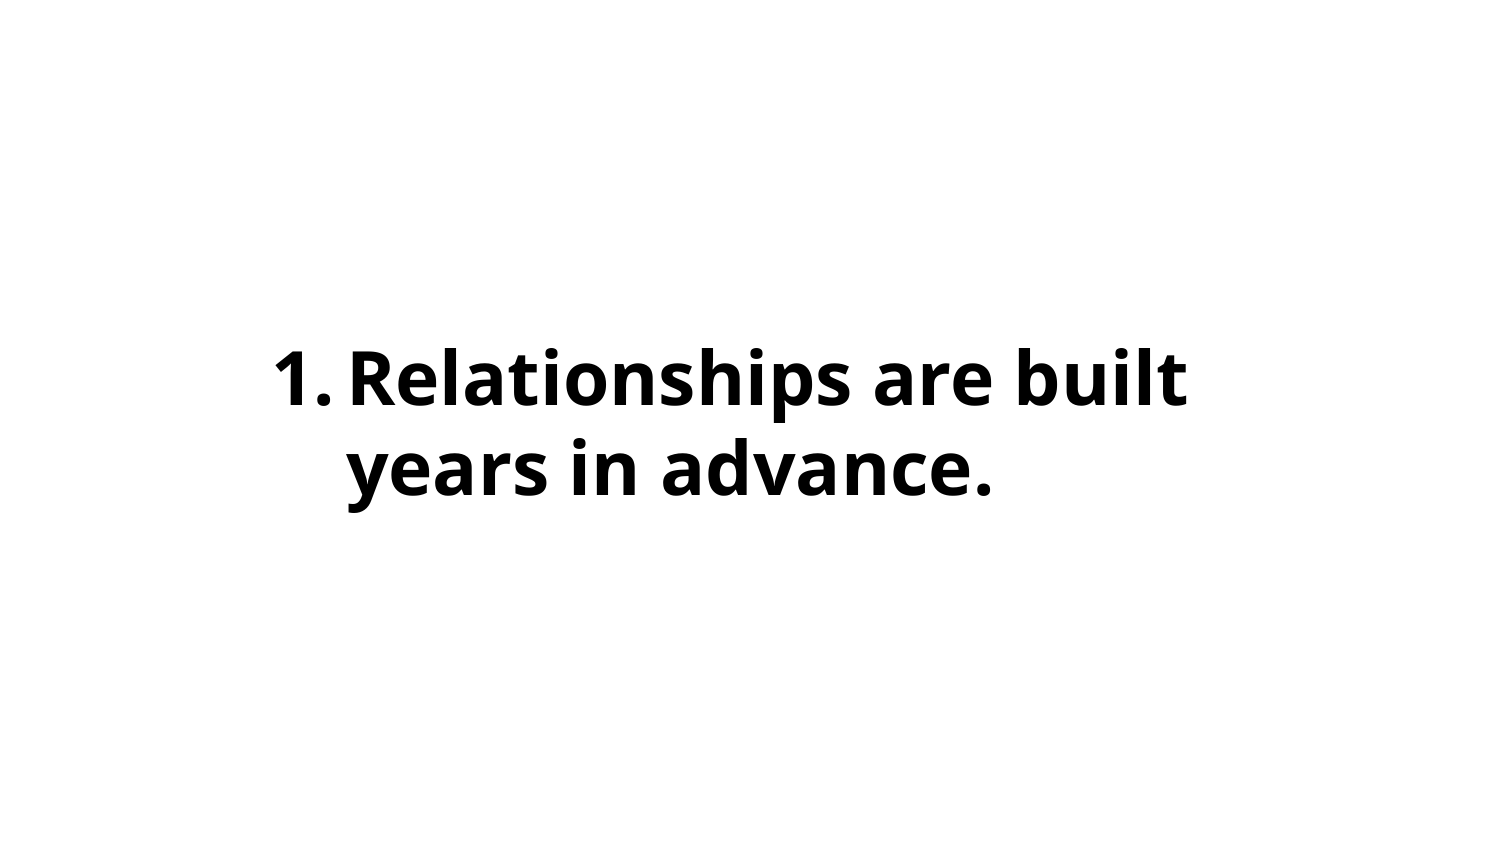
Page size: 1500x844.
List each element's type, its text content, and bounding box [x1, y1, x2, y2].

text_box Relationships are built years in advance. [256, 315, 1244, 528]
